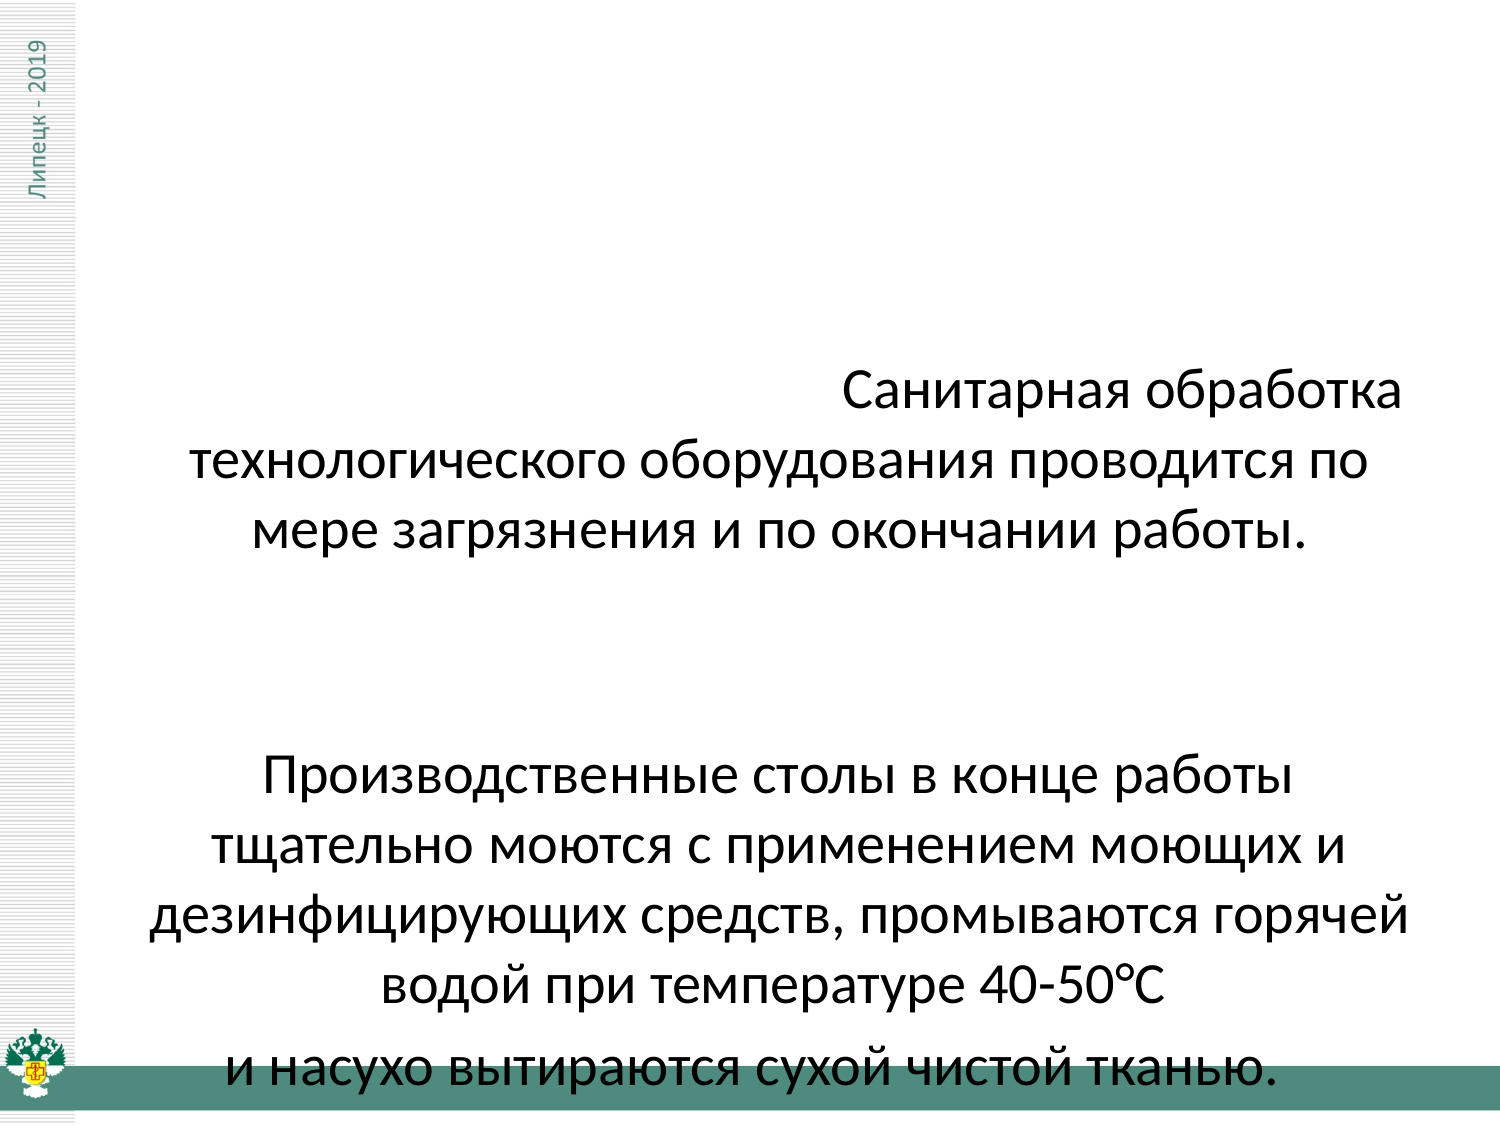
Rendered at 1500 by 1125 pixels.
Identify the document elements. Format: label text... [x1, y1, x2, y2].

list Санитарная обработка технологического оборудования проводится по мере загрязнения и по окончании работы. Производственные столы в конце работы тщательно моются с применением моющих и дезинфицирующих средств, промываются горячей водой при температуре 40-50°С и насухо вытираются сухой чистой тканью. [76, 42, 1428, 1006]
picture [0, 0, 1500, 1125]
